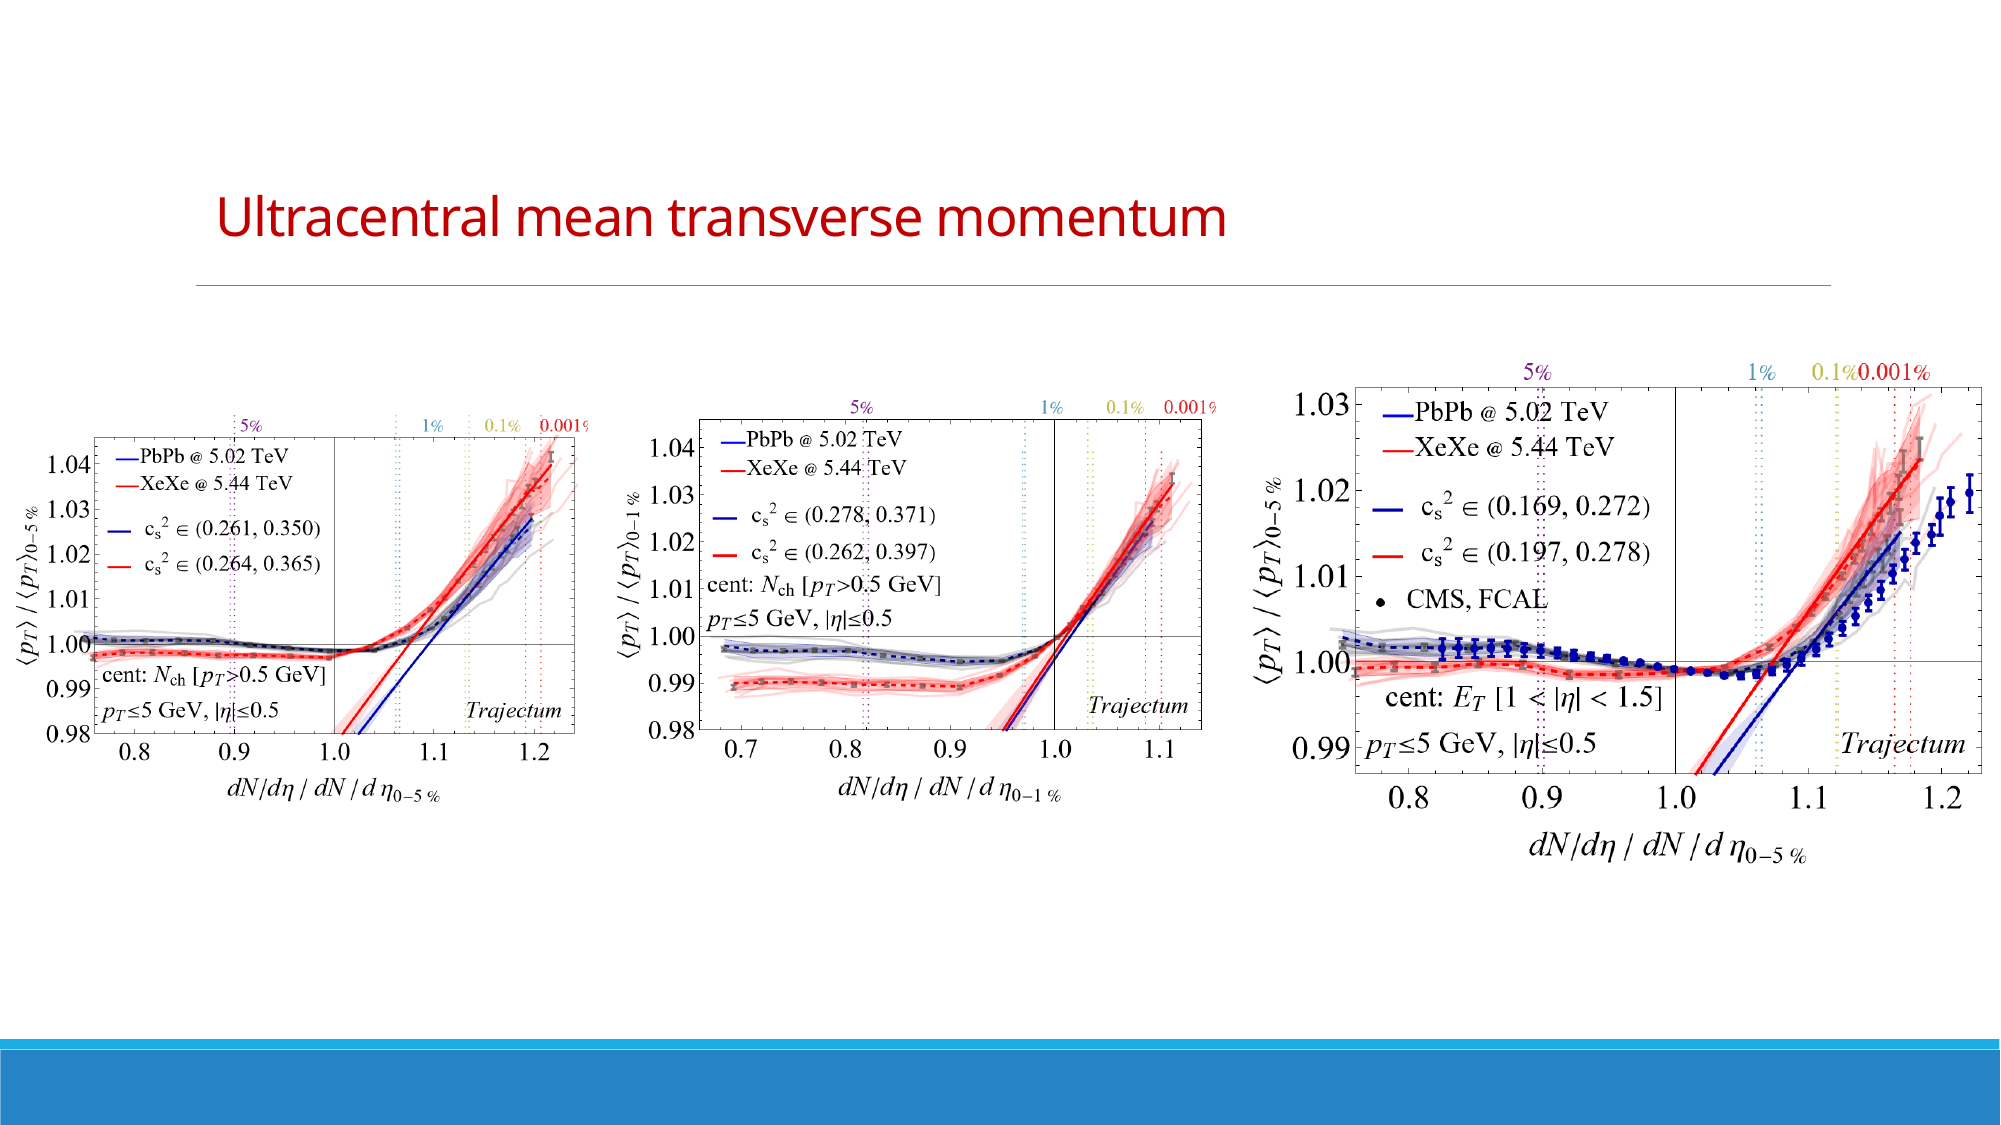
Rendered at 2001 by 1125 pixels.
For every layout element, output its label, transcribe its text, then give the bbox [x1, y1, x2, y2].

picture [599, 392, 1217, 812]
title Ultracentral mean transverse momentum [200, 184, 1913, 256]
picture [0, 411, 588, 812]
picture [1231, 353, 2000, 876]
